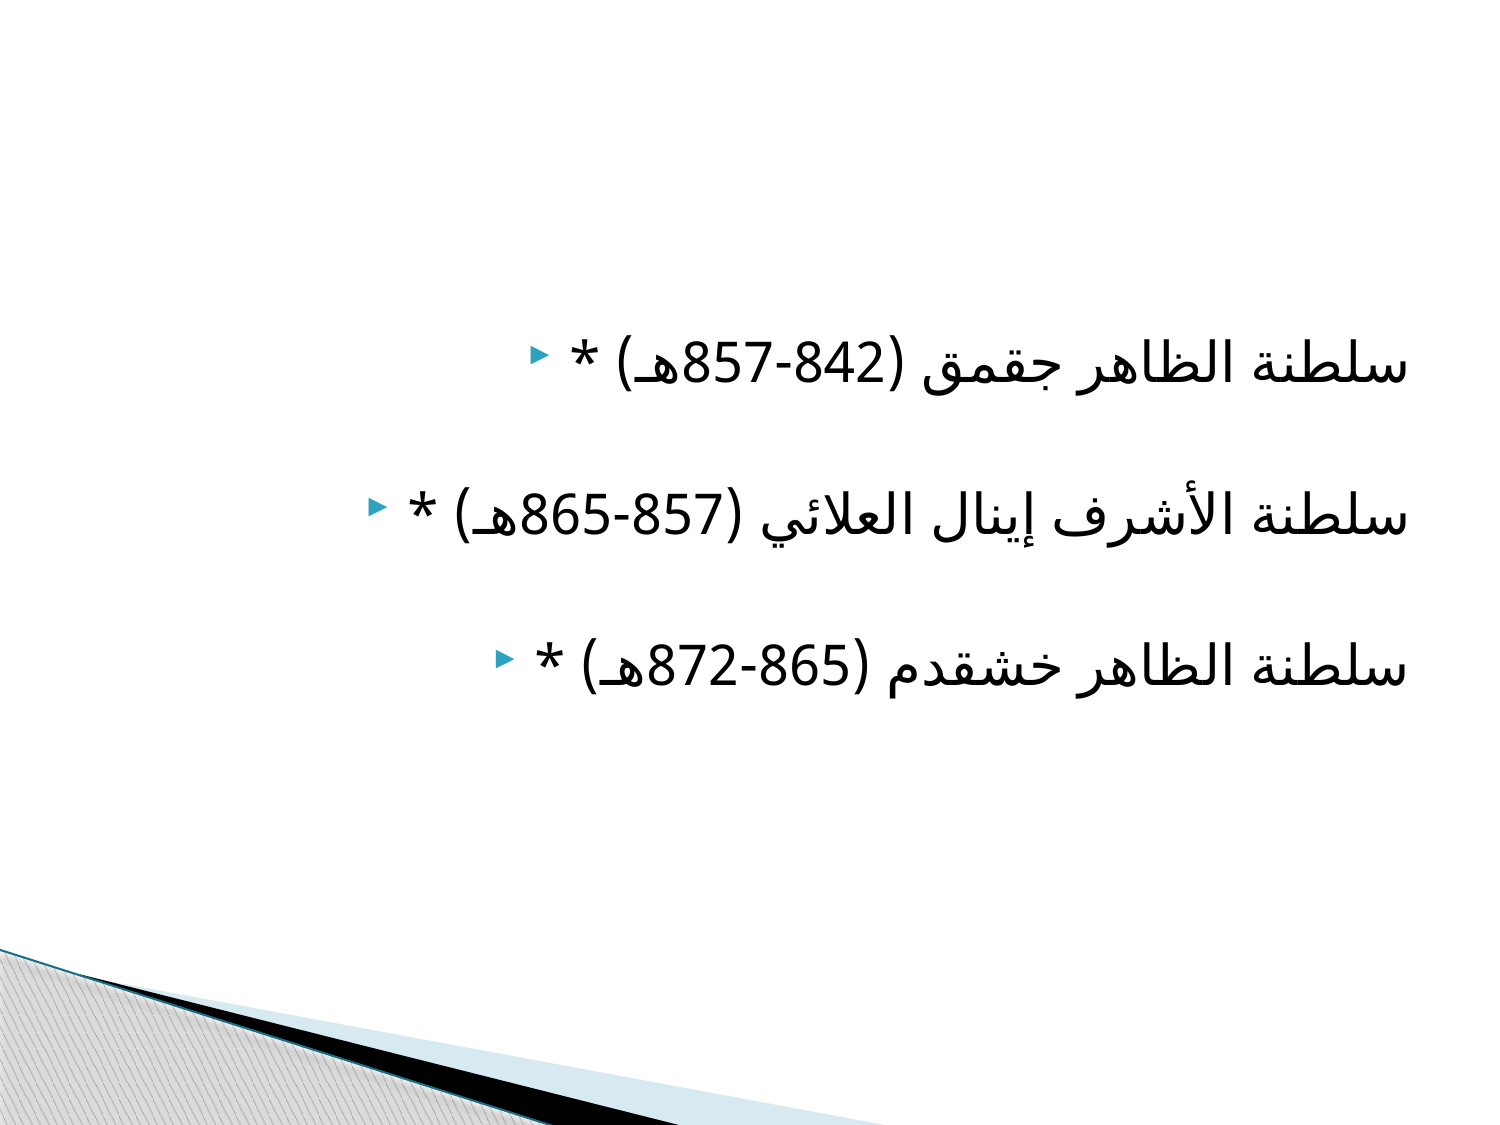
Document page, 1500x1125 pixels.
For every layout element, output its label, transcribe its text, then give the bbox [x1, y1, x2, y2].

list * سلطنة الظاهر جقمق (842-857هـ) * سلطنة الأشرف إينال العلائي (857-865هـ) * سلطنة الظاهر خشقدم (865-872هـ) [75, 243, 1425, 986]
